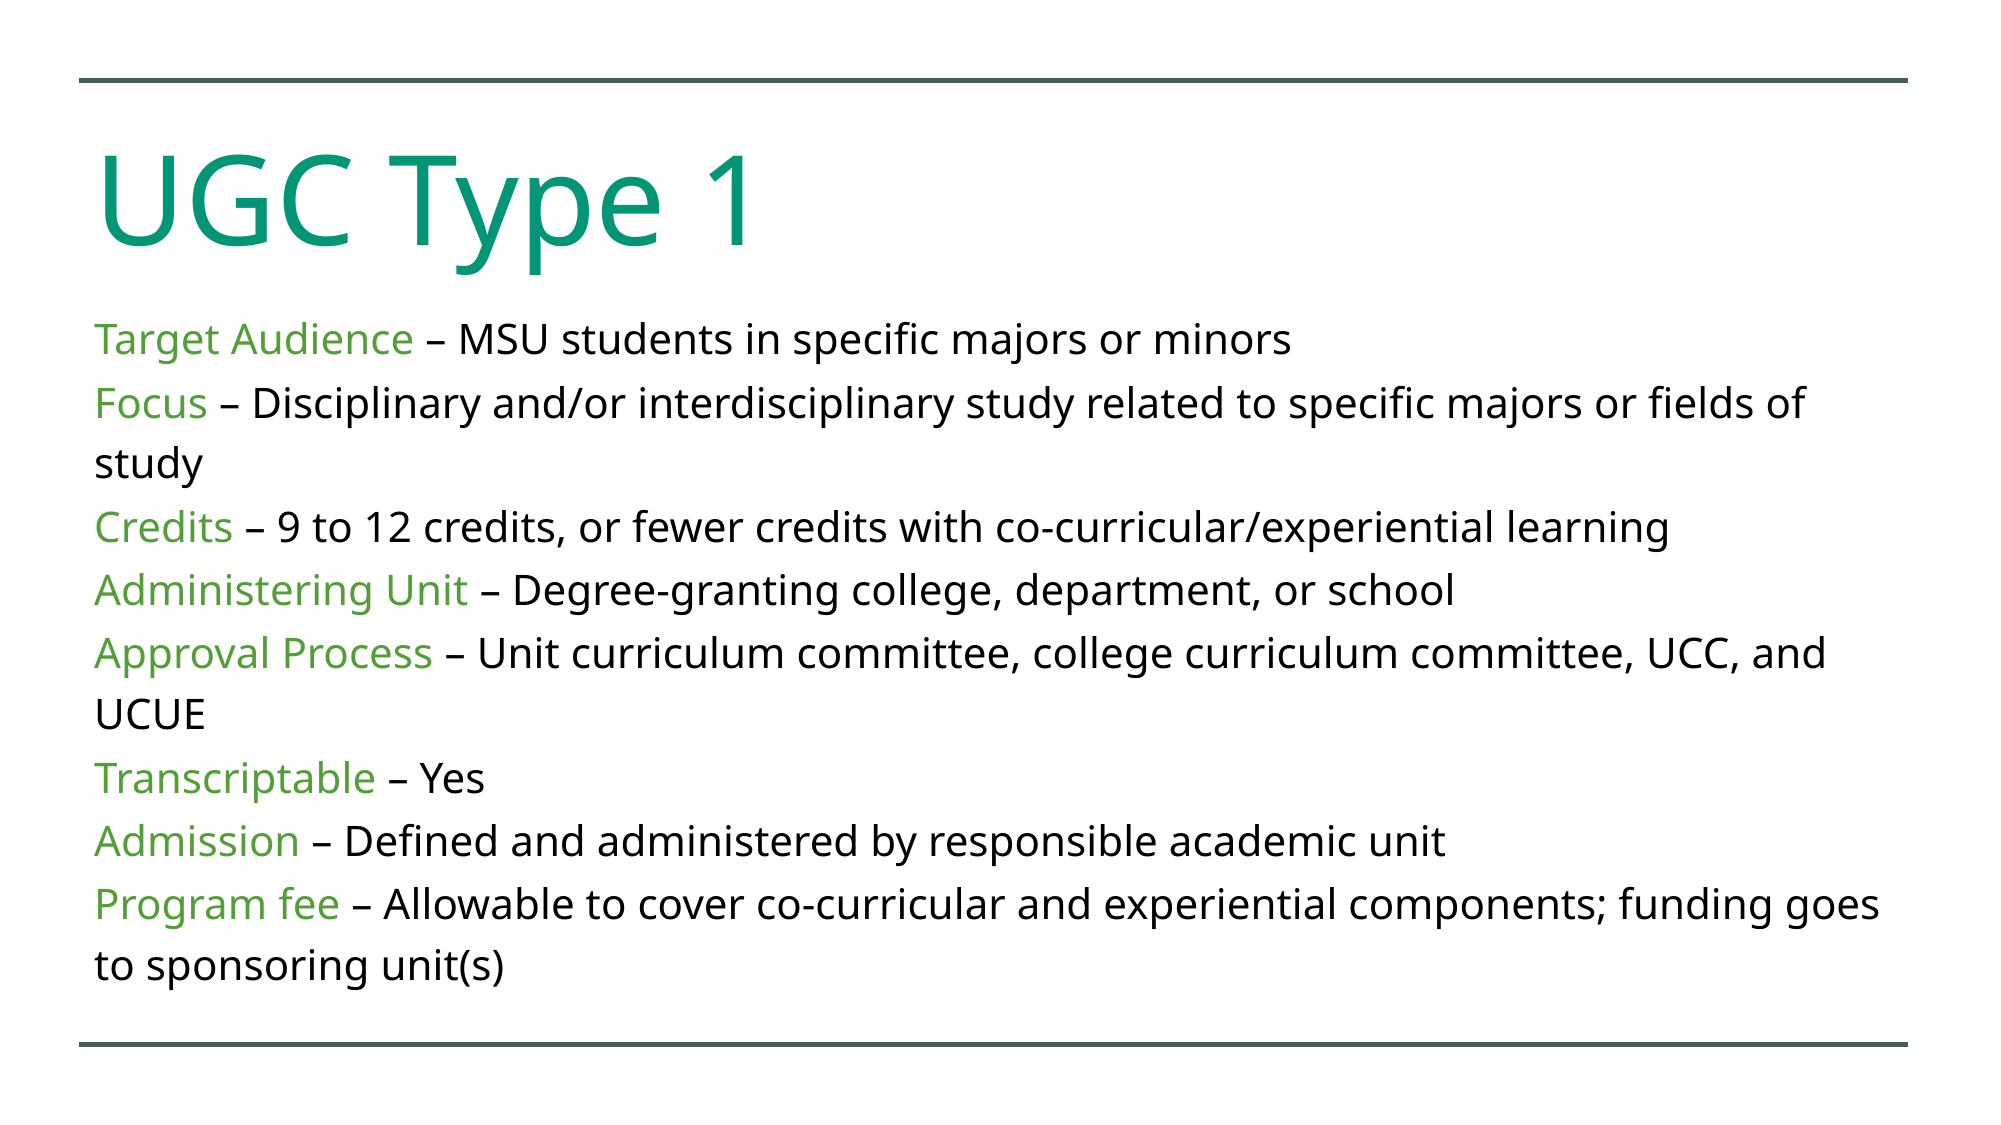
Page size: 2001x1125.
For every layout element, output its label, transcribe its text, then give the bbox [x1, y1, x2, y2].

list Target Audience – MSU students in specific majors or minors Focus – Disciplinary and/or interdisciplinary study related to specific majors or fields of study Credits – 9 to 12 credits, or fewer credits with co-curricular/experiential learning Administering Unit – Degree-granting college, department, or school Approval Process – Unit curriculum committee, college curriculum committee, UCC, and UCUE Transcriptable – Yes Admission – Defined and administered by responsible academic unit Program fee – Allowable to cover co-curricular and experiential components; funding goes to sponsoring unit(s) [79, 295, 1908, 999]
title UGC Type 1 [79, 110, 1908, 282]
